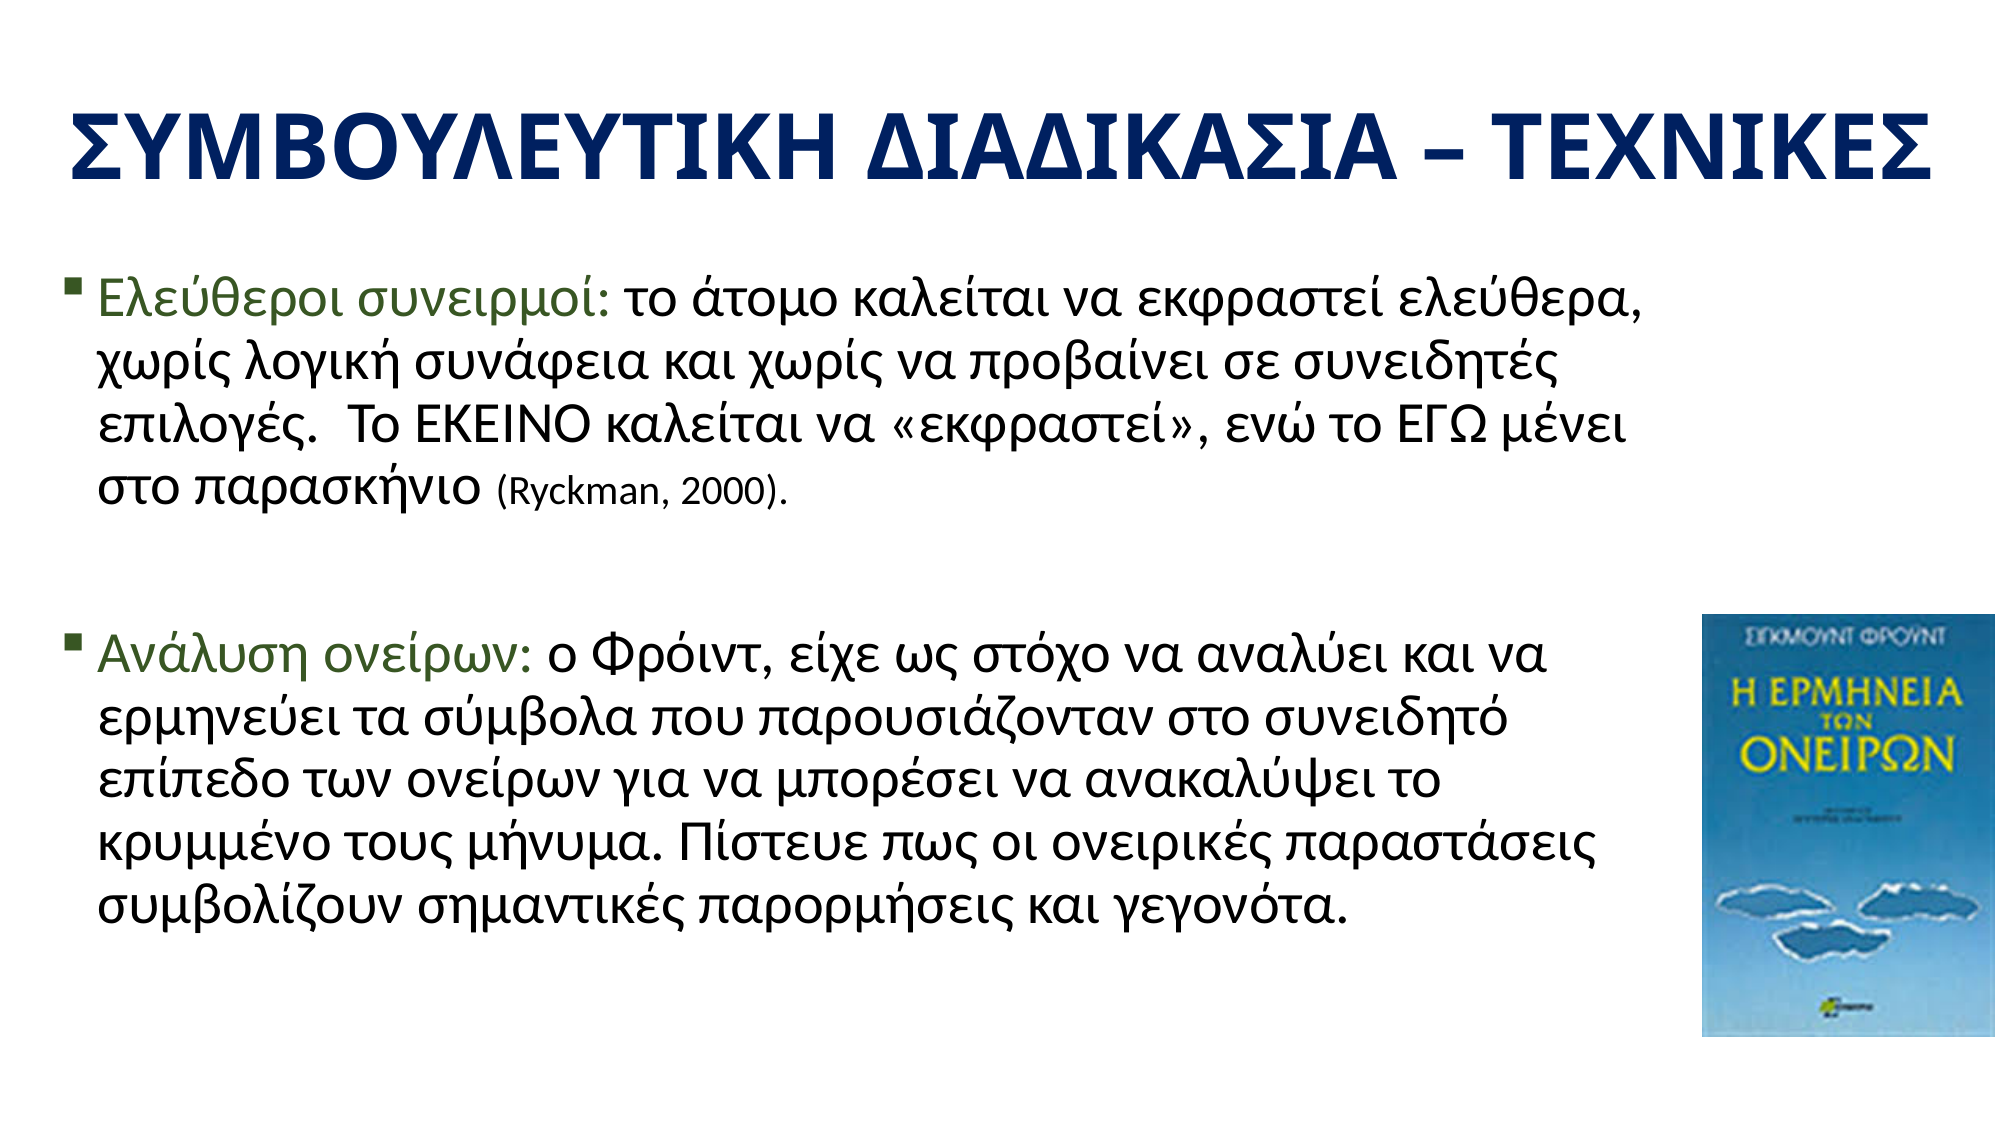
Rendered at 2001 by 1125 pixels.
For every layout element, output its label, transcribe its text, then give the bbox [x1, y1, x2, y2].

list Ελεύθεροι συνειρμοί: το άτομο καλείται να εκφραστεί ελεύθερα, χωρίς λογική συνάφεια και χωρίς να προβαίνει σε συνειδητές επιλογές. Το ΕΚΕΙΝΟ καλείται να «εκφραστεί», ενώ το ΕΓΩ μένει στο παρασκήνιο (Ryckman, 2000). Ανάλυση ονείρων: ο Φρόιντ, είχε ως στόχο να αναλύει και να ερμηνεύει τα σύμβολα που παρουσιάζονταν στο συνειδητό επίπεδο των ονείρων για να μπορέσει να ανακαλύψει το κρυμμένο τους μήνυμα. Πίστευε πως οι ονειρικές παραστάσεις συμβολίζουν σημαντικές παρορμήσεις και γεγονότα. [44, 258, 1703, 1057]
picture [1702, 614, 1995, 1037]
title ΣΥΜΒΟΥΛΕΥΤΙΚΗ ΔΙΑΔΙΚΑΣΙΑ – ΤΕΧΝΙΚΕΣ [5, 41, 2000, 259]
